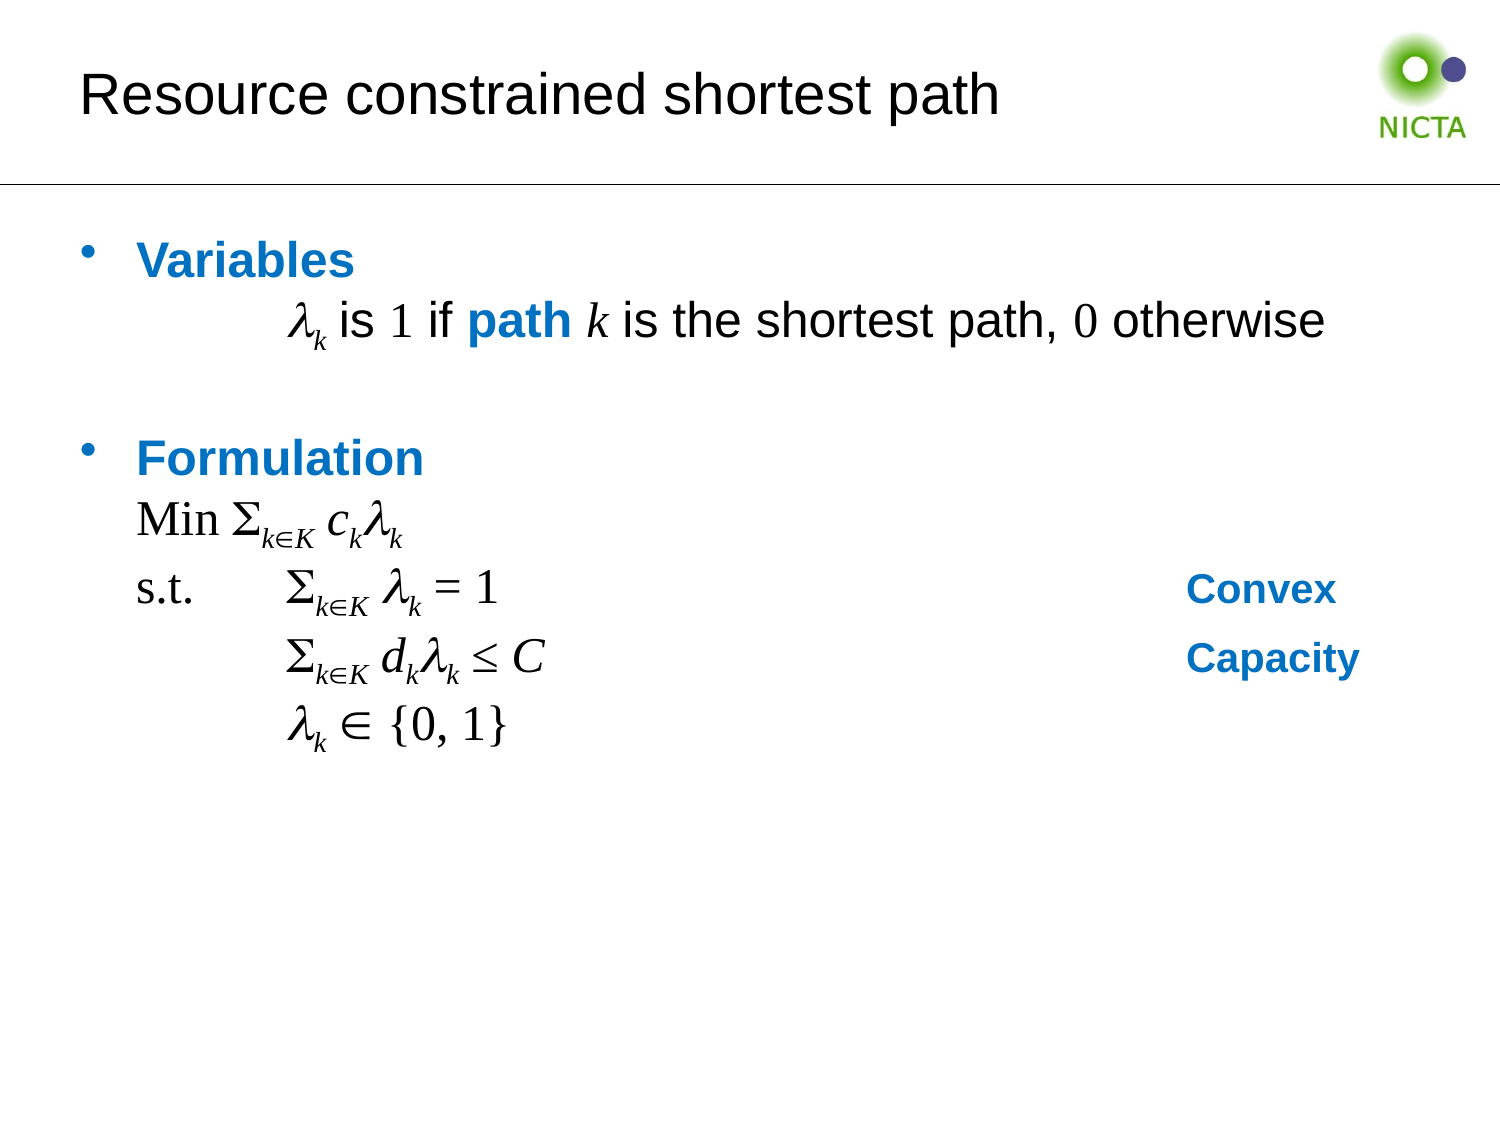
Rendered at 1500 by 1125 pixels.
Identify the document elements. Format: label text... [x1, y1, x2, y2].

title Resource constrained shortest path [64, 10, 1436, 173]
picture [1436, 31, 1466, 138]
list Variables k is 1 if path k is the shortest path, 0 otherwise Formulation Min kK ckk s.t. kK k = 1 Convex kK dkk ≤ C Capacity k  {0, 1} [64, 219, 1436, 1102]
